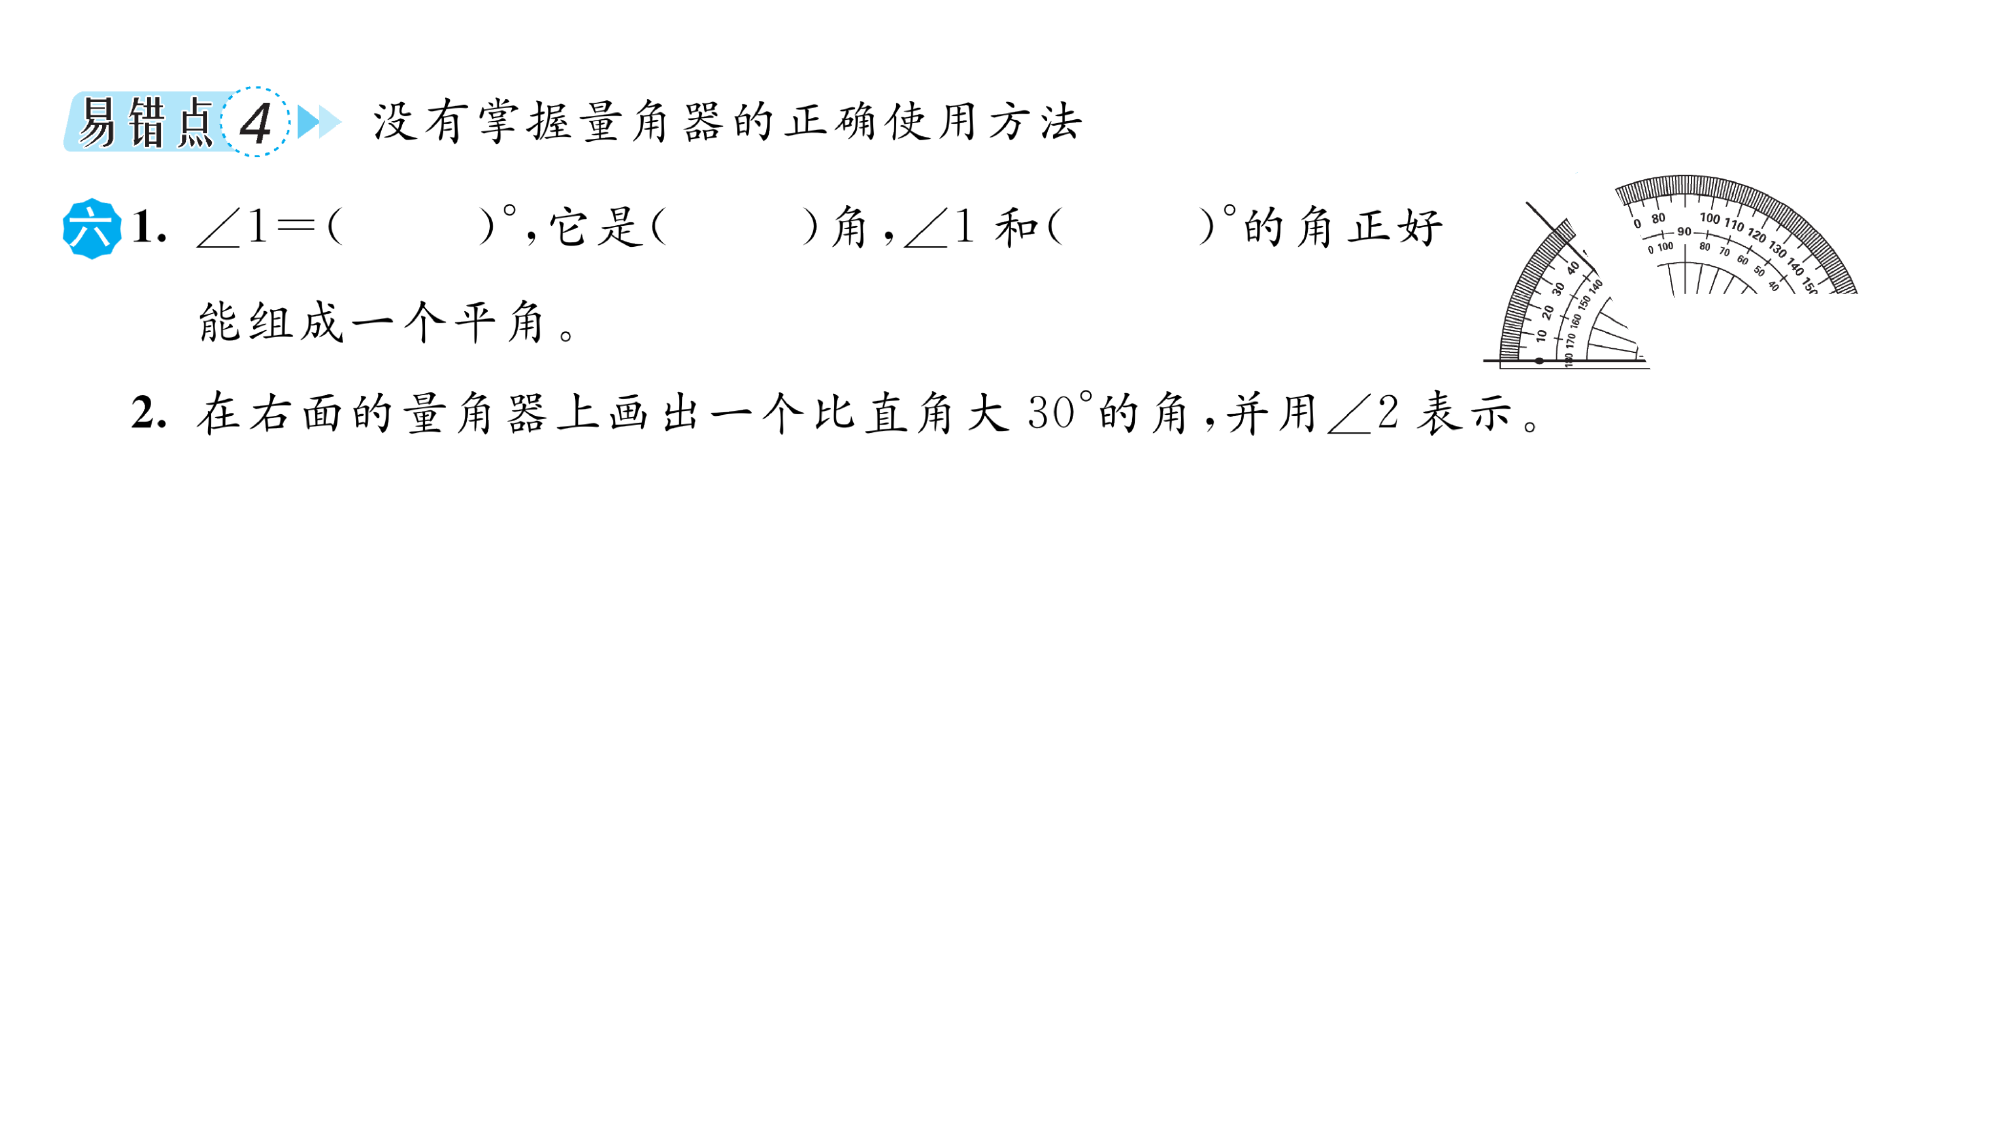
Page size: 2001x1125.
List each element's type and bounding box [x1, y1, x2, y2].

picture [58, 58, 1949, 457]
